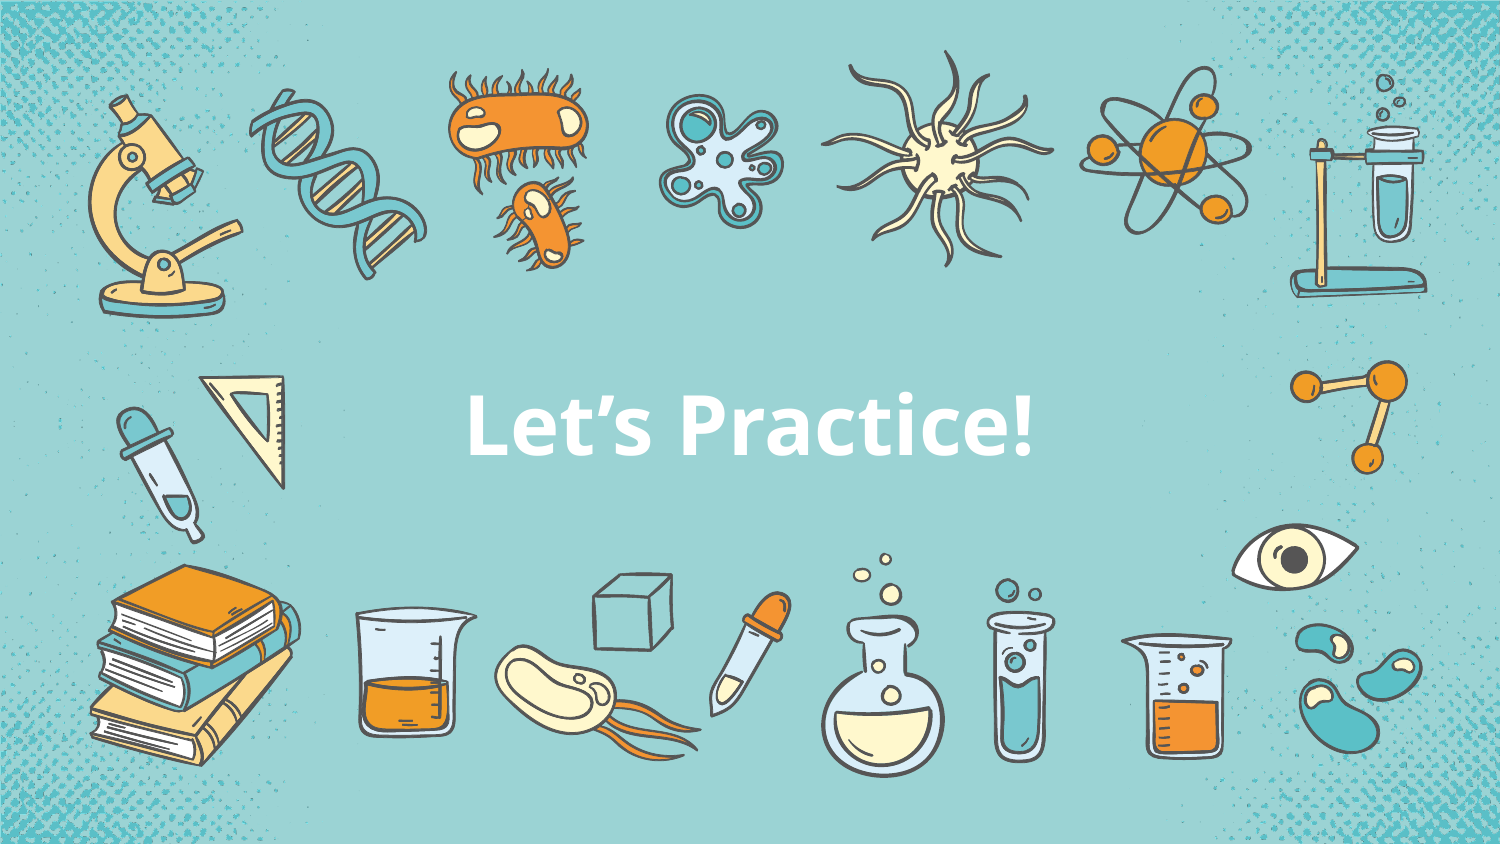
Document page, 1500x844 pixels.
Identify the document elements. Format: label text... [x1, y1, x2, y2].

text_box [821, 50, 1055, 267]
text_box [707, 591, 801, 718]
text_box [111, 406, 206, 545]
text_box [1294, 623, 1435, 755]
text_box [656, 94, 789, 229]
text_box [89, 563, 304, 767]
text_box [85, 94, 244, 319]
title Let’s Practice! [254, 369, 1245, 474]
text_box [1229, 523, 1361, 590]
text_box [355, 606, 478, 739]
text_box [981, 578, 1057, 764]
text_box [249, 88, 431, 281]
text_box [1120, 633, 1233, 760]
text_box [1297, 357, 1419, 476]
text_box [493, 644, 702, 762]
text_box [592, 572, 674, 643]
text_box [1288, 73, 1428, 298]
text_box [1076, 65, 1254, 235]
picture [0, 0, 1500, 844]
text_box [442, 68, 592, 272]
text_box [198, 375, 286, 490]
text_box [817, 552, 950, 779]
